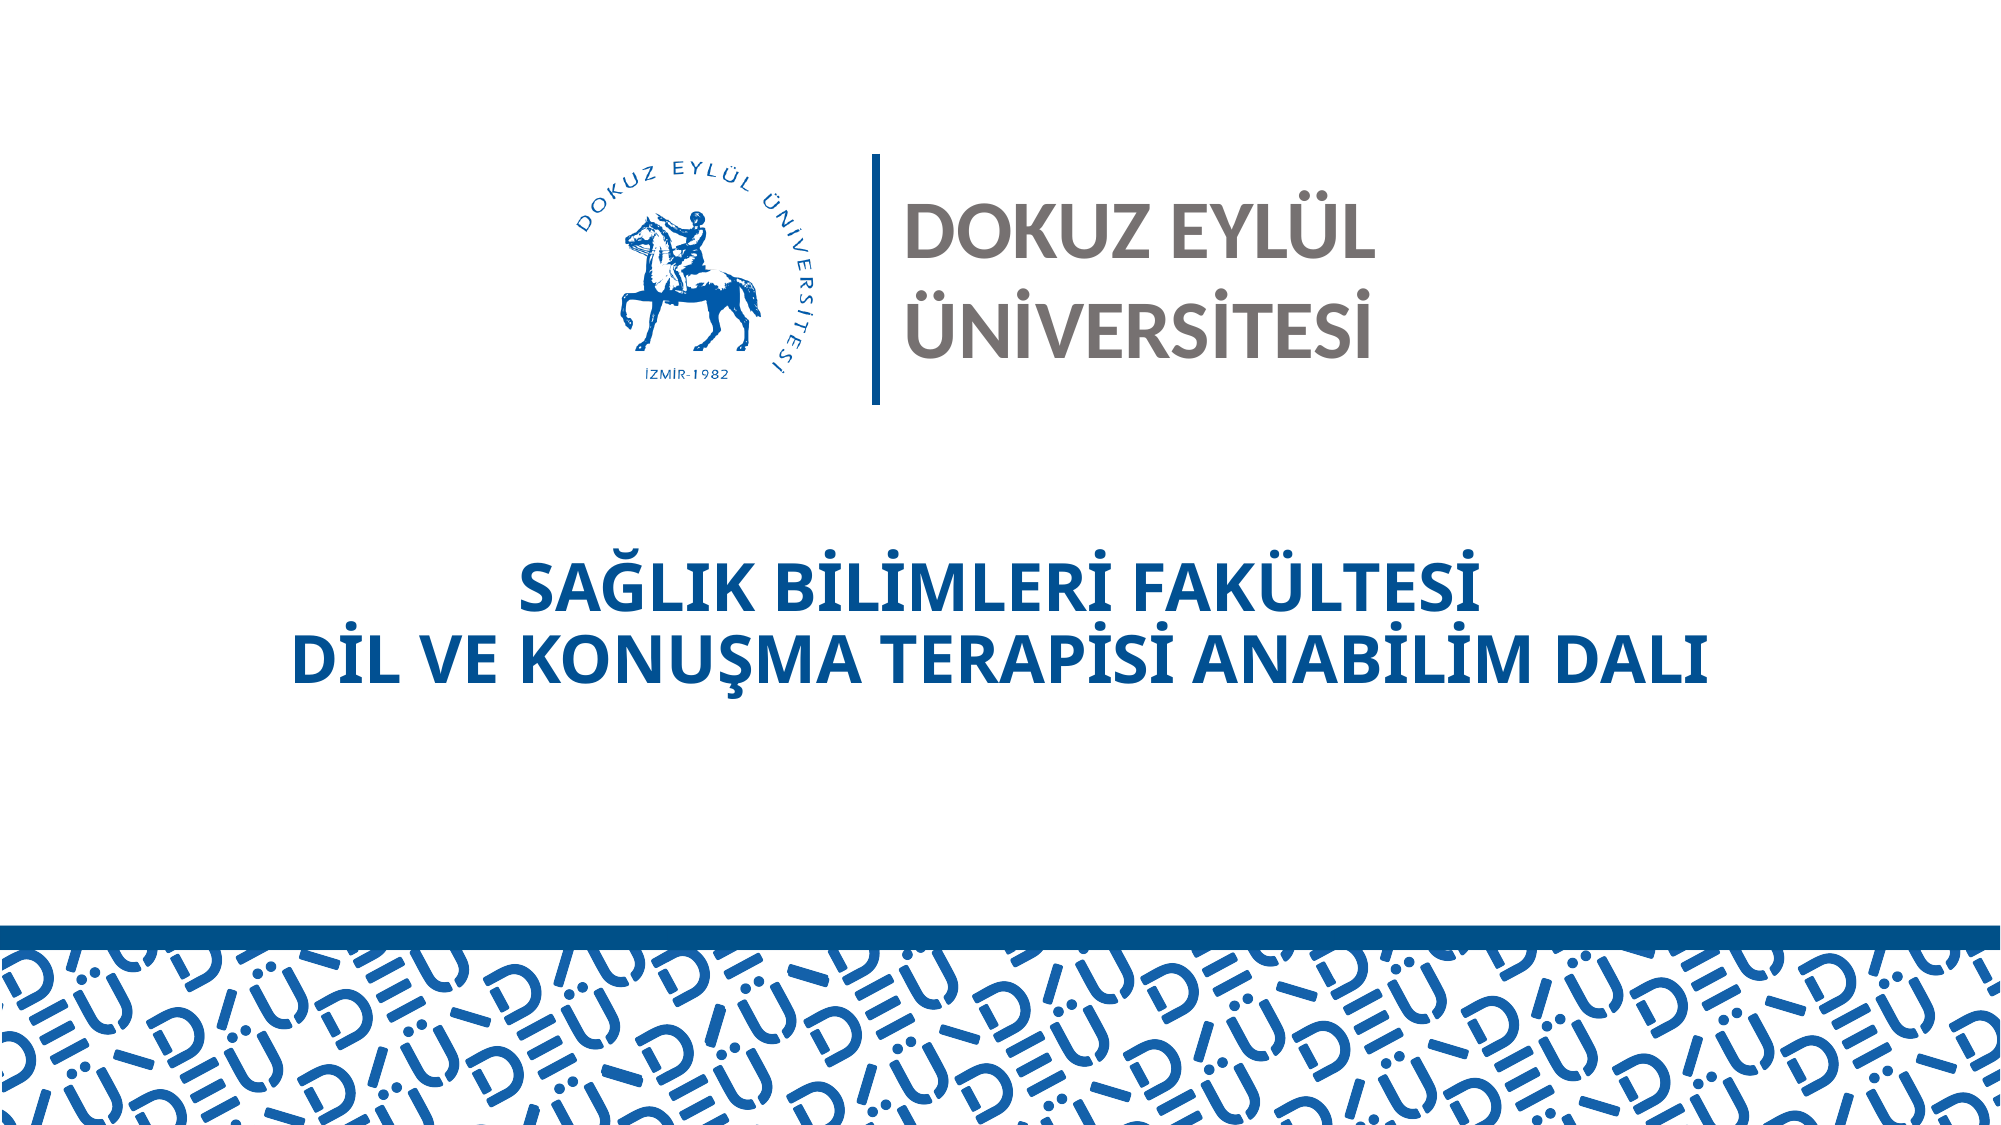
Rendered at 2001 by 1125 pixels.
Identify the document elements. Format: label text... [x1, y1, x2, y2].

title SAĞLIK BİLİMLERİ FAKÜLTESİ DİL VE KONUŞMA TERAPİSİ ANABİLİM DALI [249, 517, 1750, 735]
picture [0, 0, 2001, 1125]
